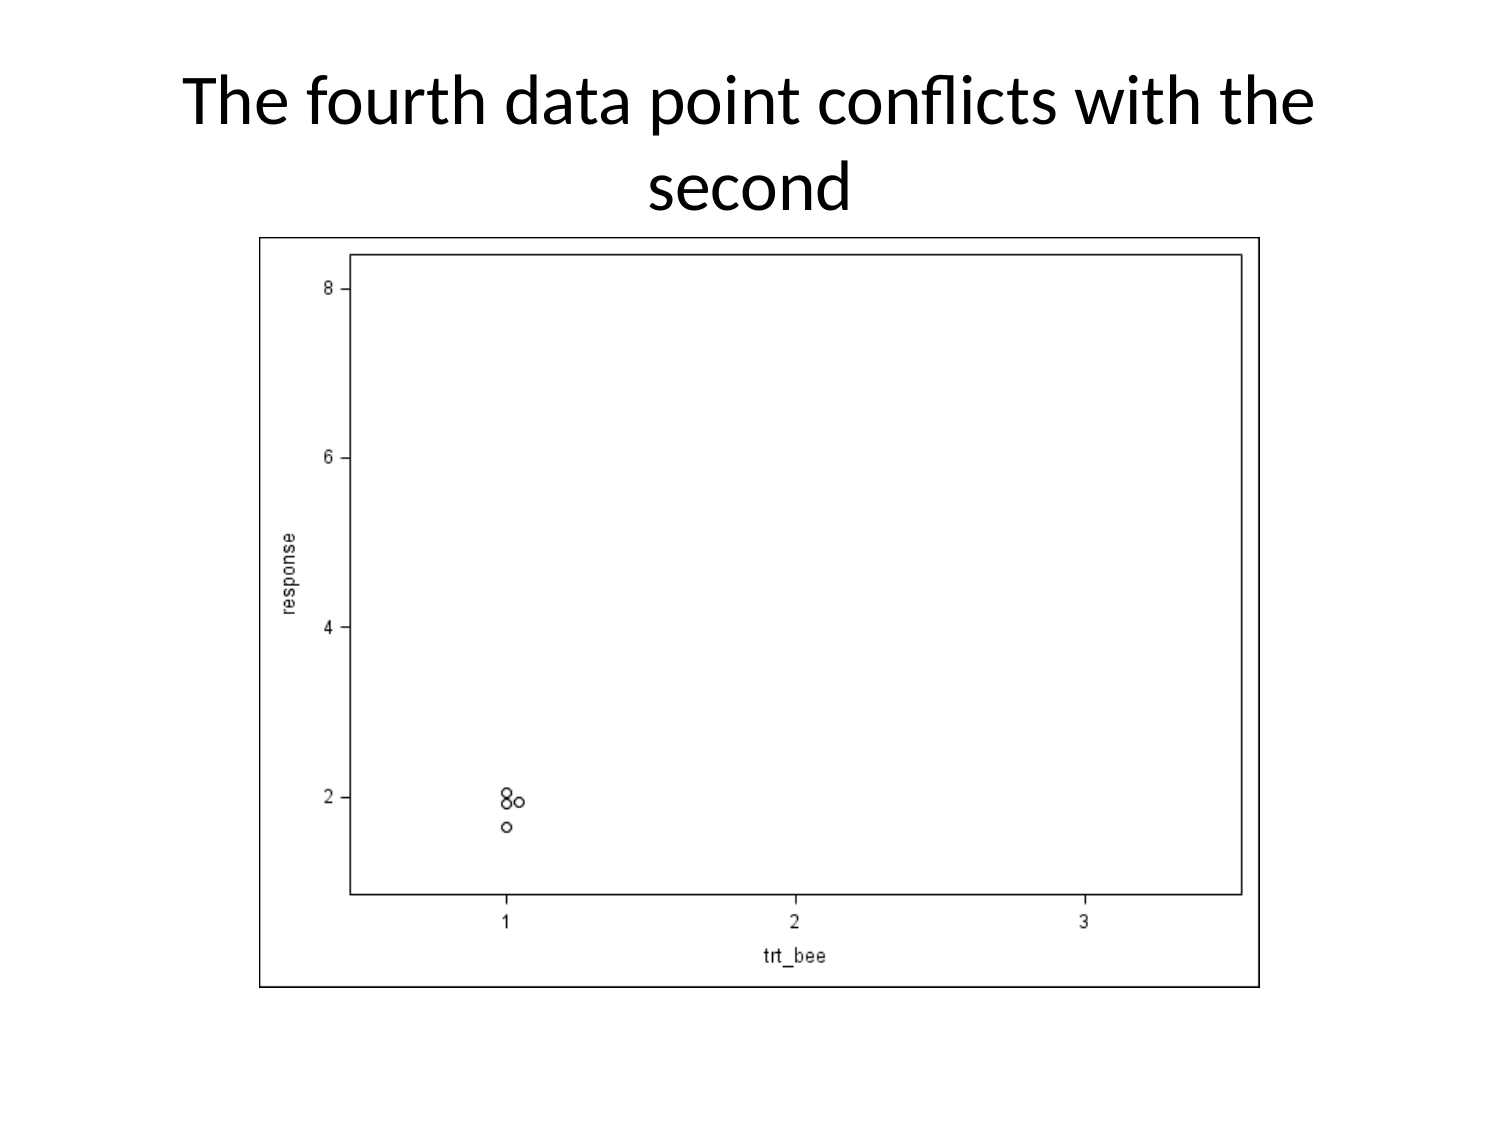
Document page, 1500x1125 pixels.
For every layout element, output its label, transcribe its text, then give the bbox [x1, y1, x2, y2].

picture [259, 237, 1261, 988]
title The fourth data point conflicts with the second [75, 45, 1425, 233]
